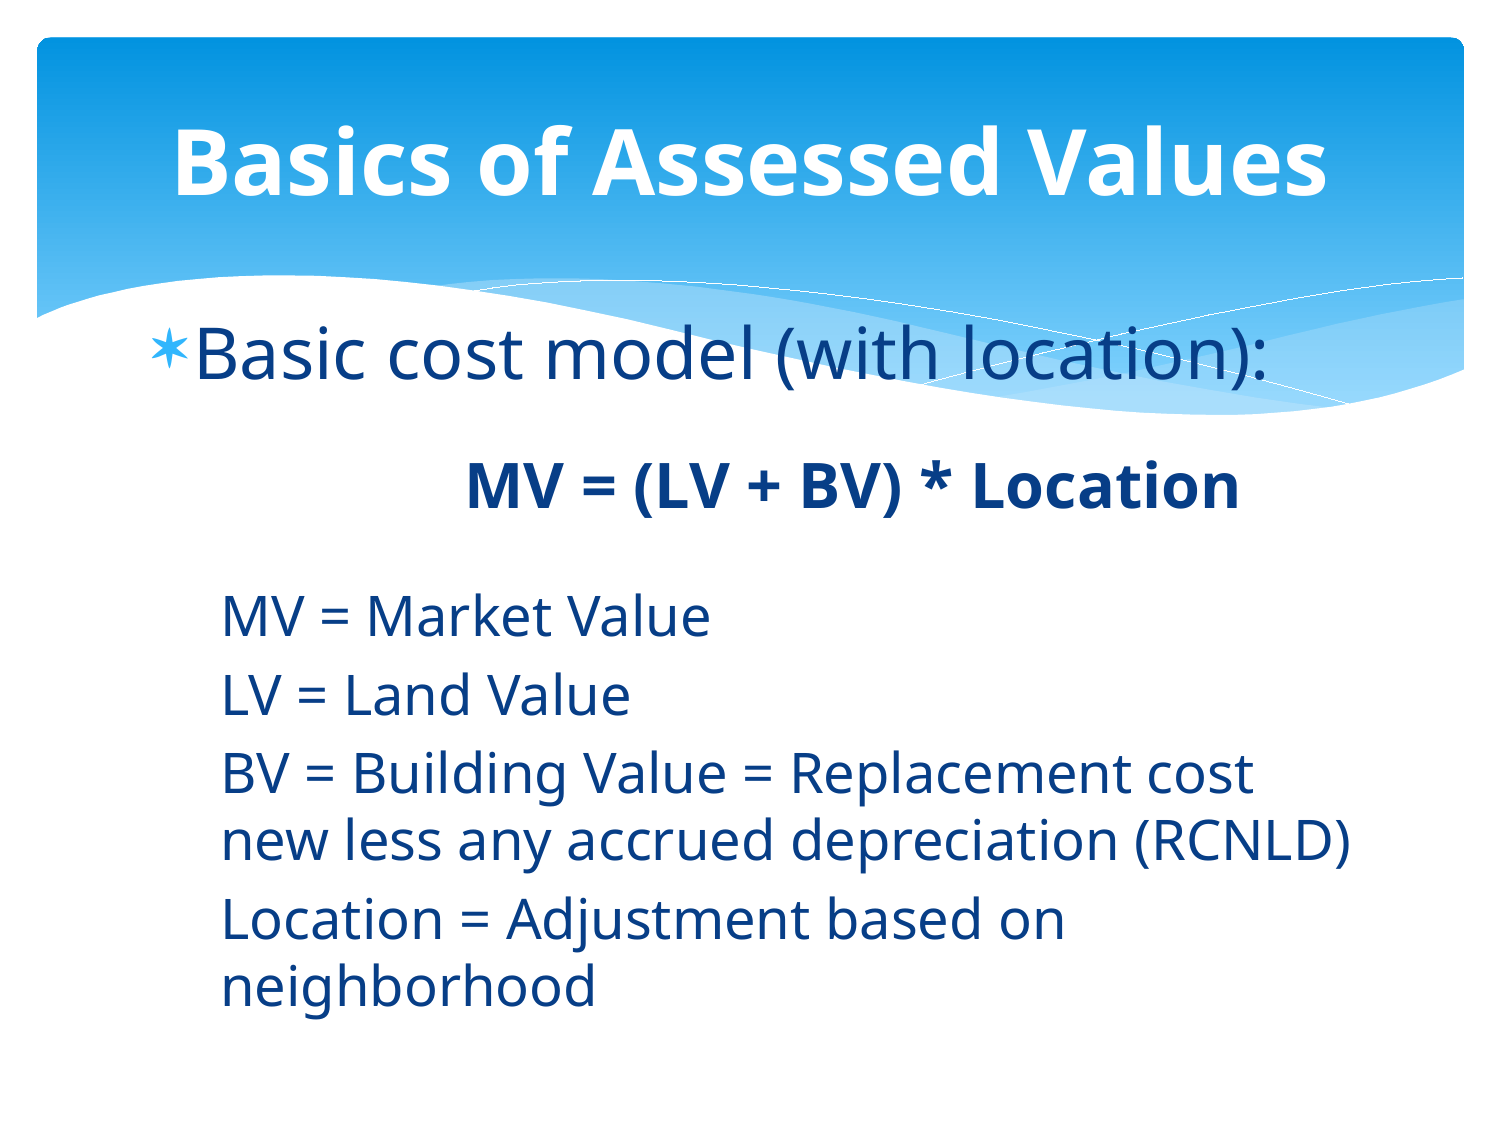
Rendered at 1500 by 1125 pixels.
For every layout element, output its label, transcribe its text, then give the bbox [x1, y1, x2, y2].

title Basics of Assessed Values [75, 55, 1425, 261]
list Basic cost model (with location): MV = (LV + BV) * Location MV = Market Value LV = Land Value BV = Building Value = Replacement cost new less any accrued depreciation (RCNLD) Location = Adjustment based on neighborhood [137, 299, 1375, 1063]
